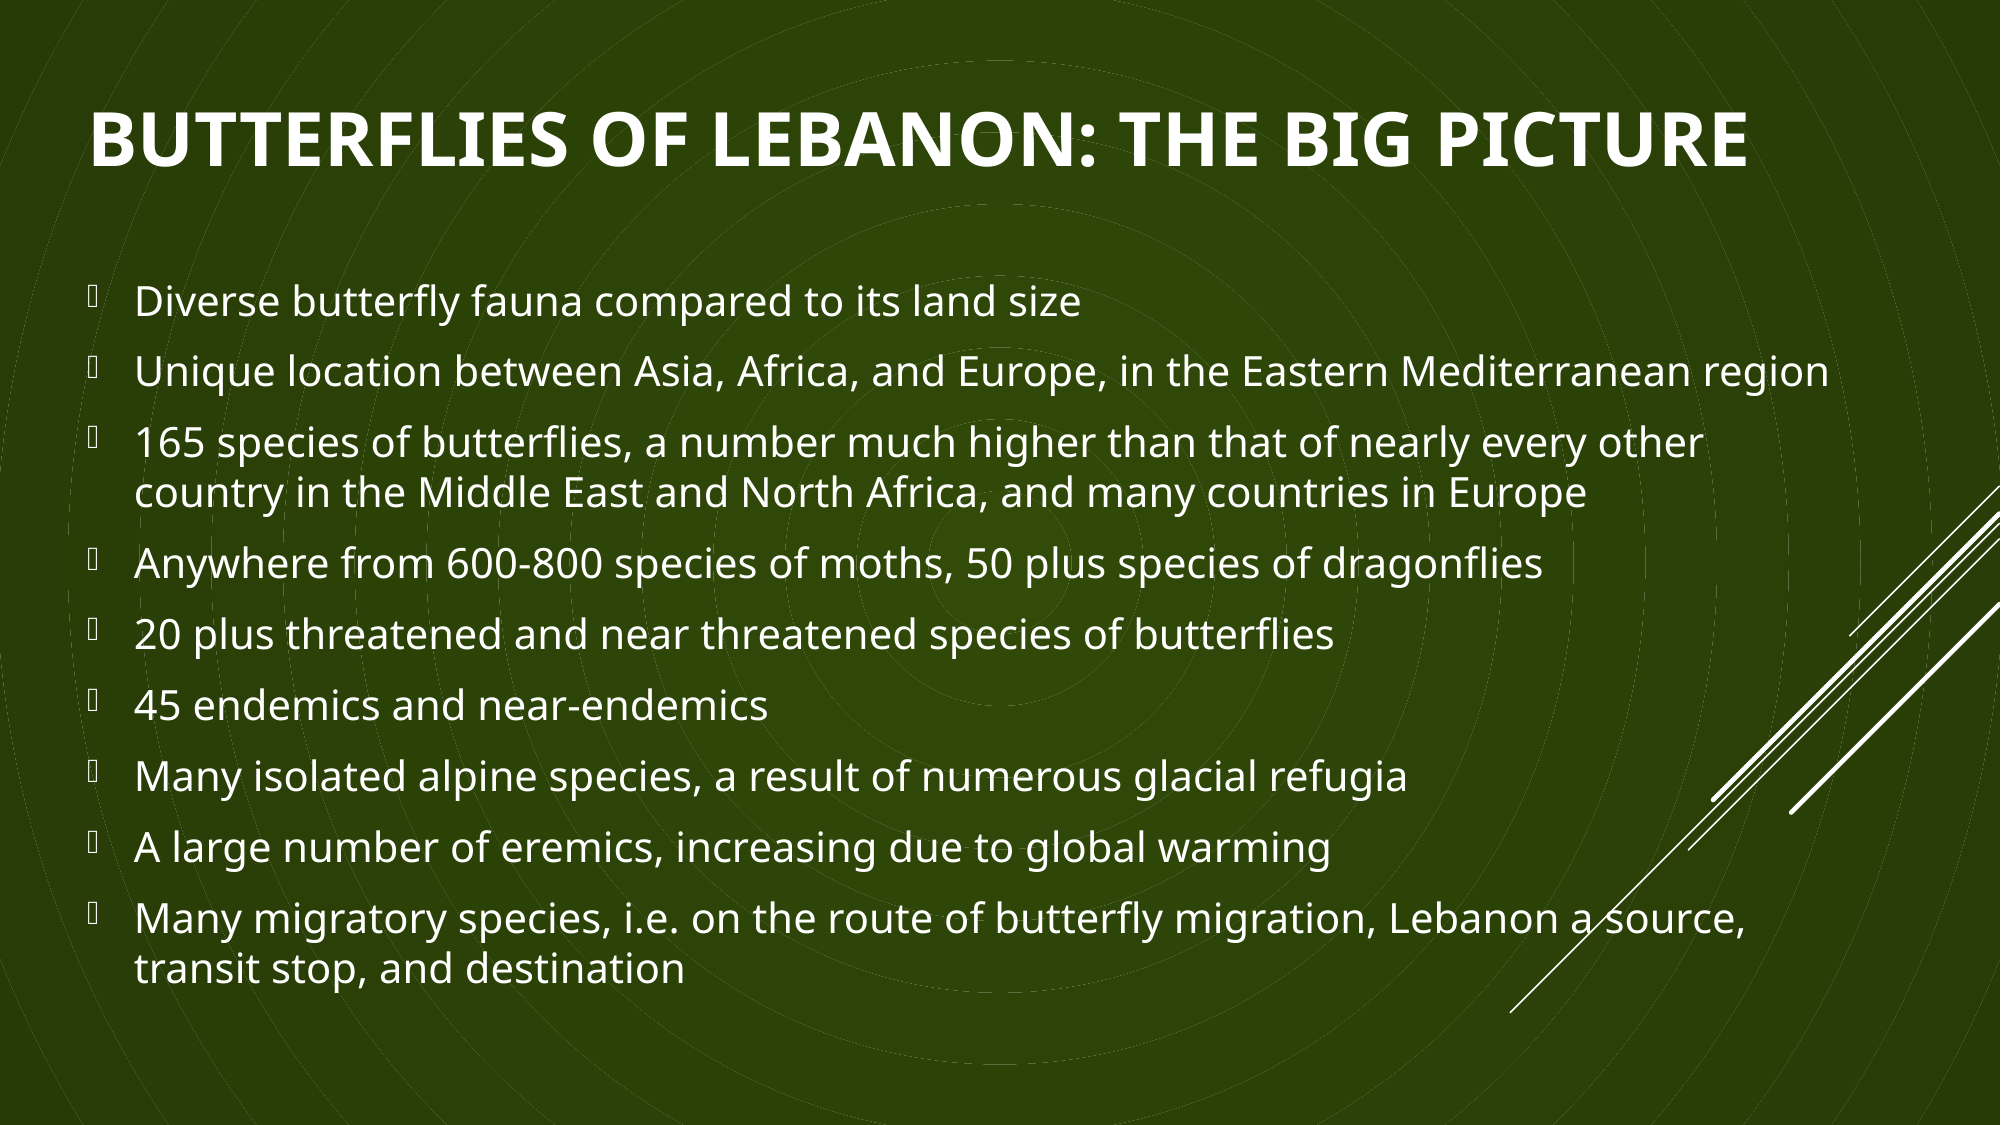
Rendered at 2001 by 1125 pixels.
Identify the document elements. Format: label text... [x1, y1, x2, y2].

list Diverse butterfly fauna compared to its land size Unique location between Asia, Africa, and Europe, in the Eastern Mediterranean region 165 species of butterflies, a number much higher than that of nearly every other country in the Middle East and North Africa, and many countries in Europe Anywhere from 600-800 species of moths, 50 plus species of dragonflies 20 plus threatened and near threatened species of butterflies 45 endemics and near-endemics Many isolated alpine species, a result of numerous glacial refugia A large number of eremics, increasing due to global warming Many migratory species, i.e. on the route of butterfly migration, Lebanon a source, transit stop, and destination [72, 266, 1862, 1055]
title BUTTERFLIES OF LEBANON: the big picture [72, 0, 1982, 284]
